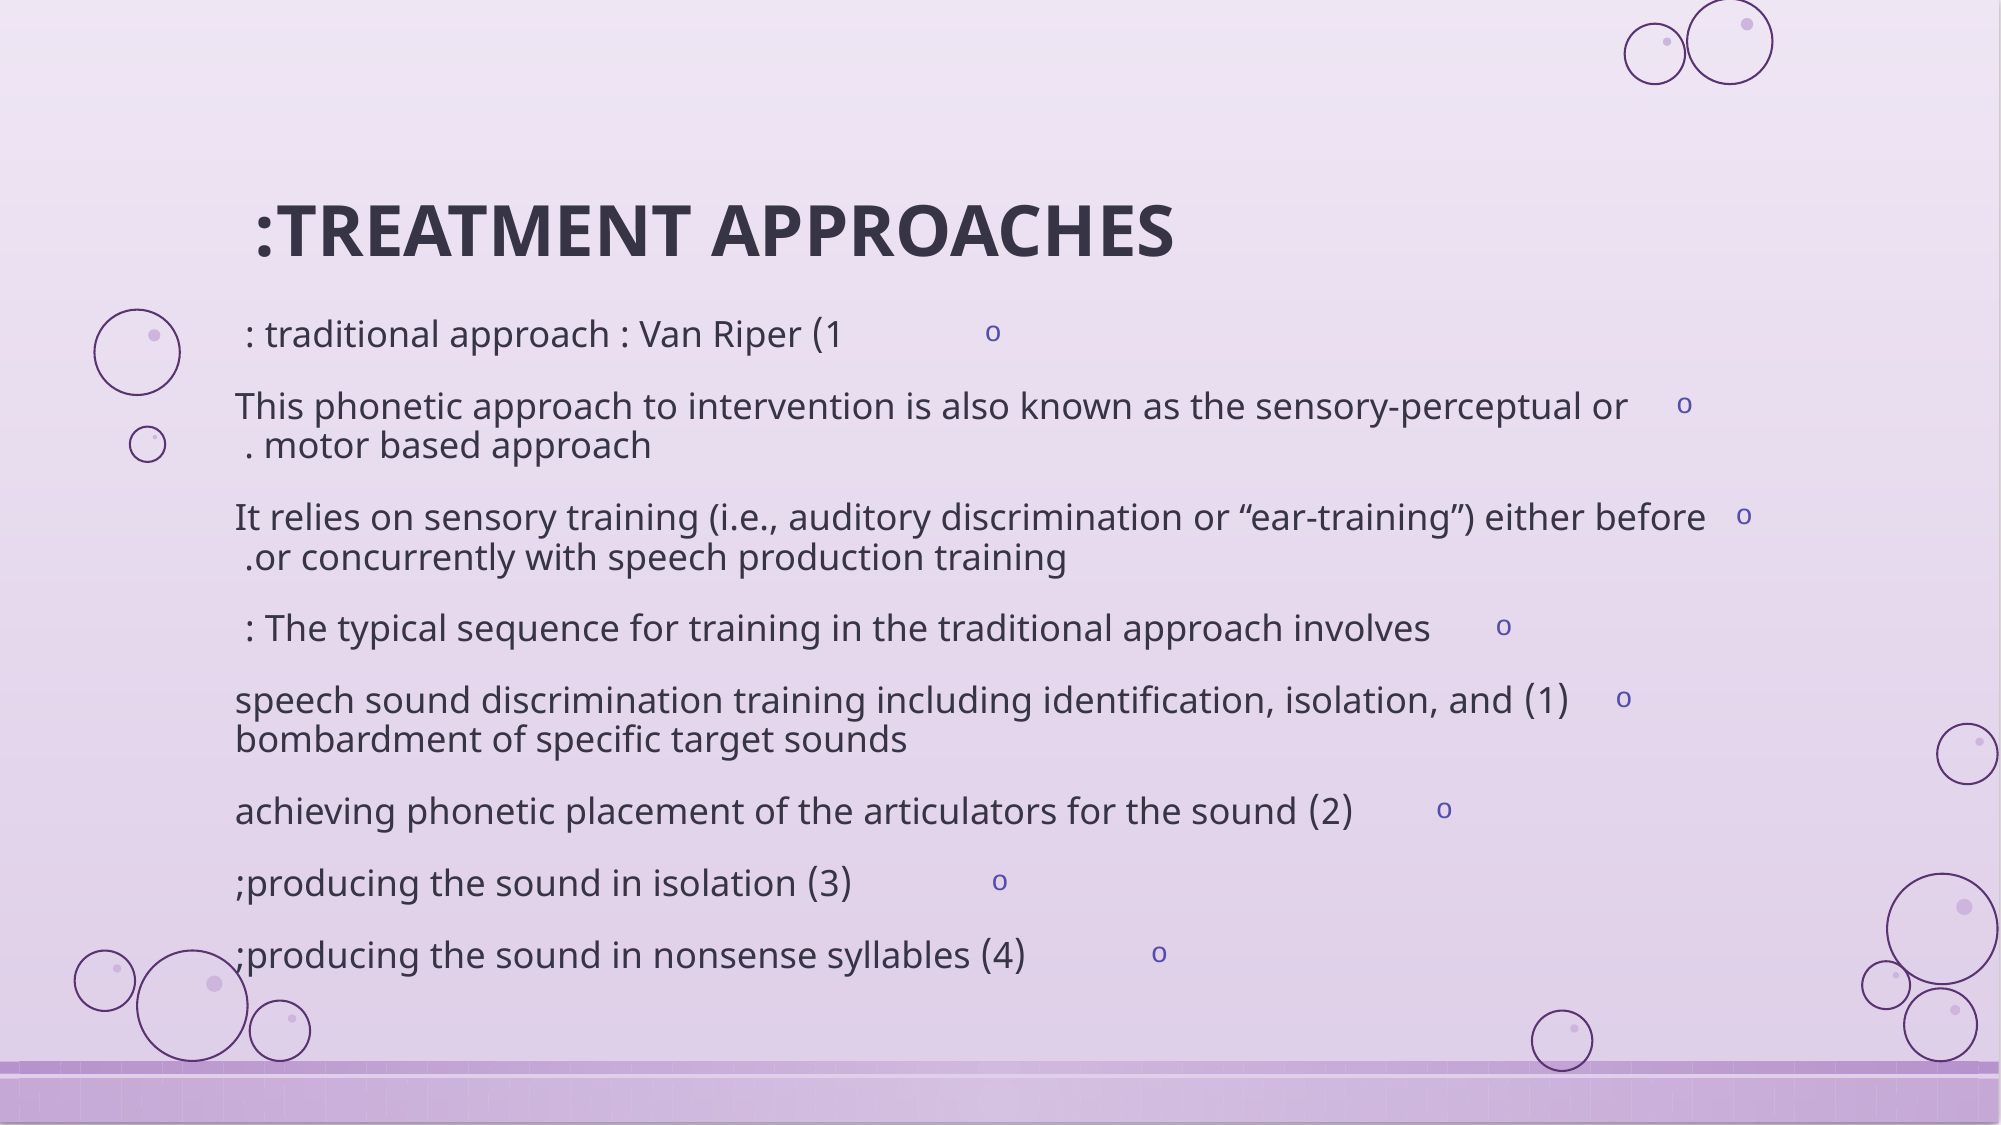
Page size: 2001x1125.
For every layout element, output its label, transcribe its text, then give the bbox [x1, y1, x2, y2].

list 1) traditional approach : Van Riper : This phonetic approach to intervention is also known as the sensory-perceptual or motor based approach . It relies on sensory training (i.e., auditory discrimination or “ear-training”) either before or concurrently with speech production training. The typical sequence for training in the traditional approach involves : (1) speech sound discrimination training including identification, isolation, and bombardment of specific target sounds (2) achieving phonetic placement of the articulators for the sound (3) producing the sound in isolation; (4) producing the sound in nonsense syllables; [220, 309, 1780, 987]
title TREATMENT APPROACHES: [220, 76, 1780, 279]
